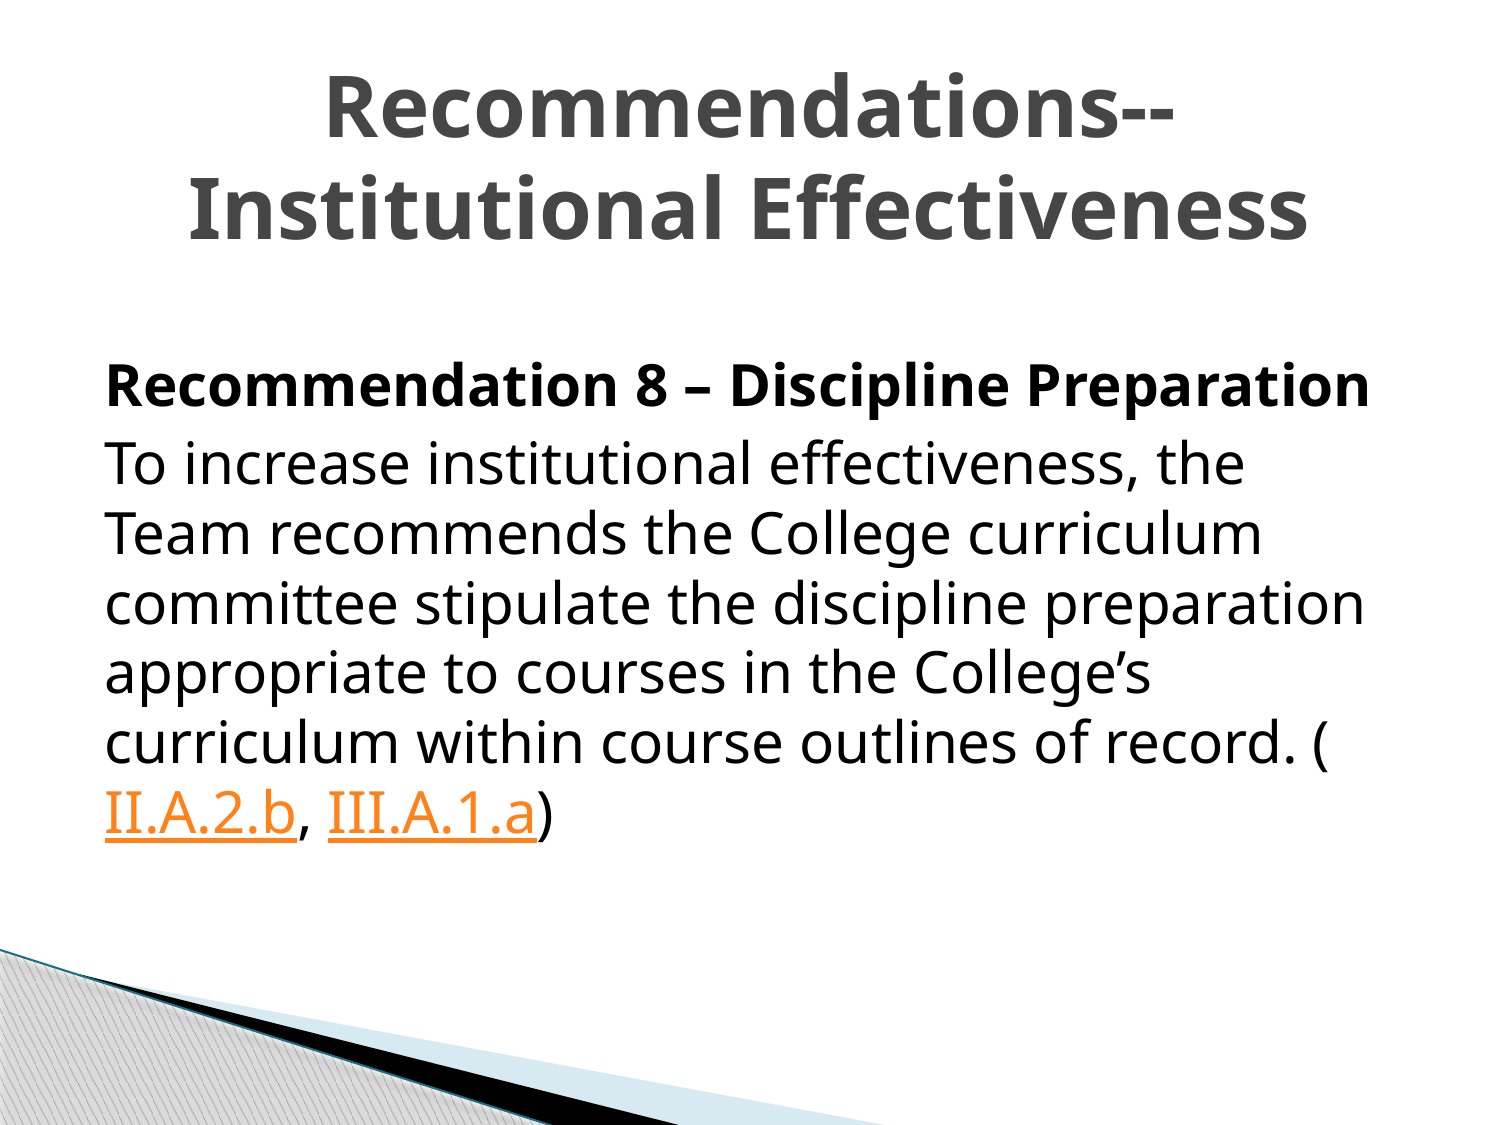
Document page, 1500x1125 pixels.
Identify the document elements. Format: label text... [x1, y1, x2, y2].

title Recommendations-- Institutional Effectiveness [90, 31, 1410, 278]
list Recommendation 8 – Discipline Preparation To increase institutional effectiveness, the Team recommends the College curriculum committee stipulate the discipline preparation appropriate to courses in the College’s curriculum within course outlines of record. (II.A.2.b, III.A.1.a) [90, 340, 1391, 1071]
